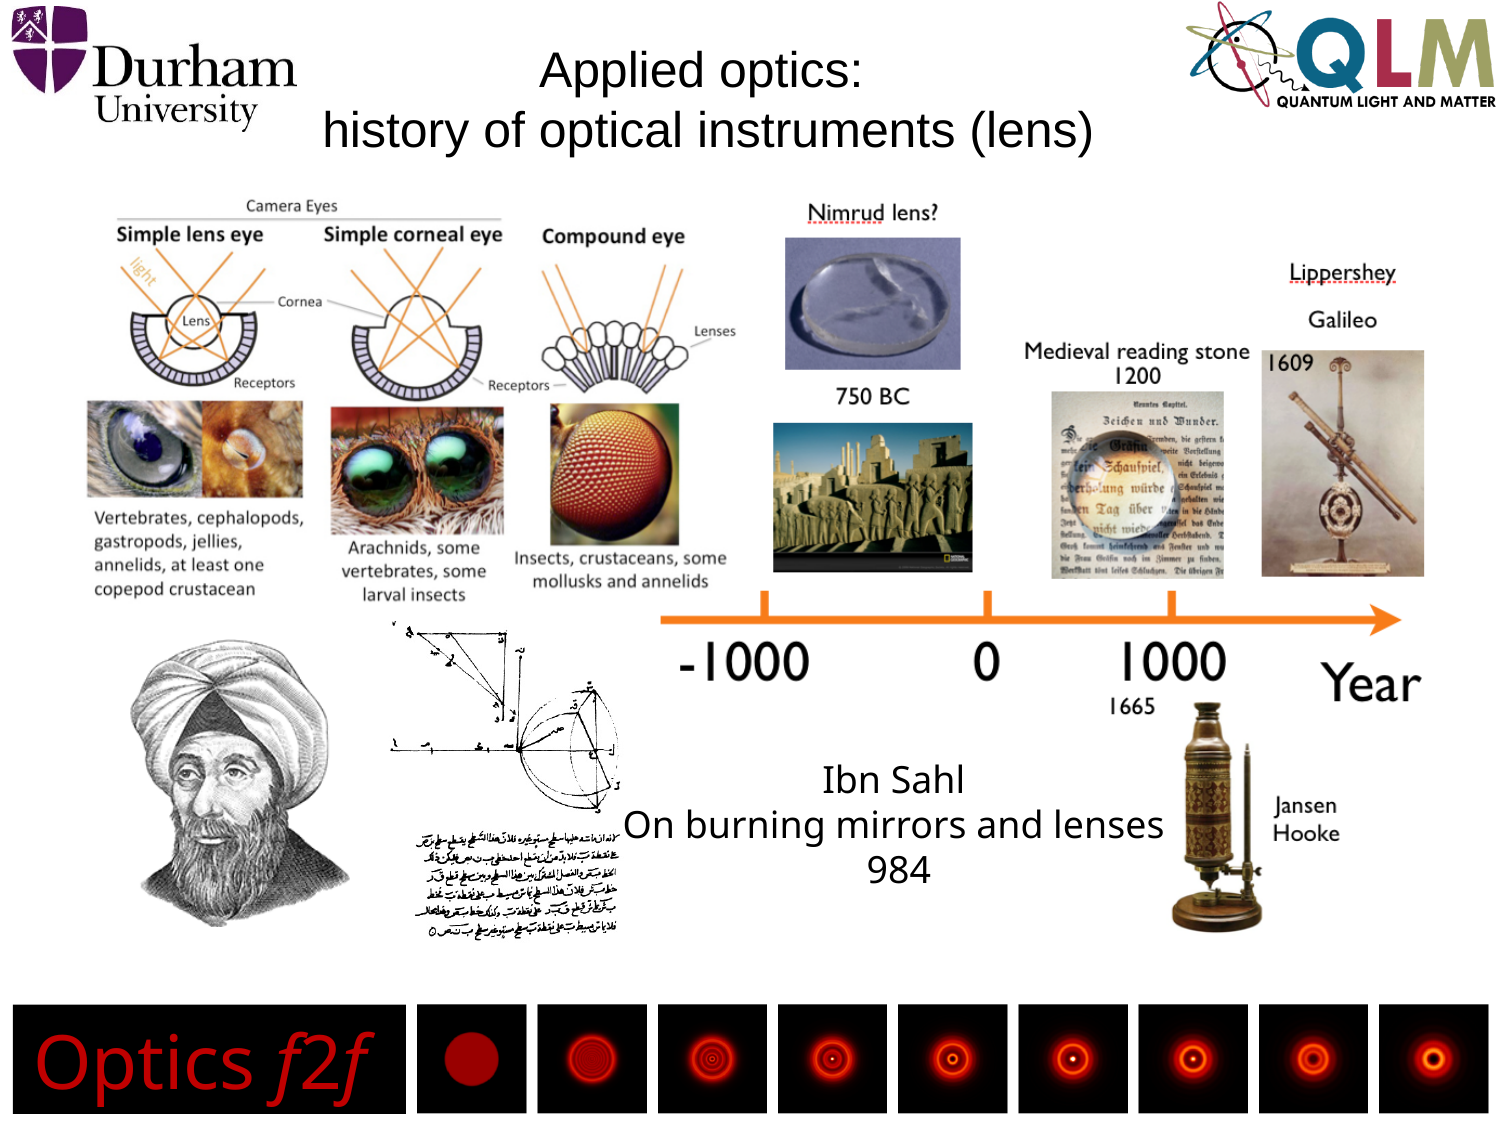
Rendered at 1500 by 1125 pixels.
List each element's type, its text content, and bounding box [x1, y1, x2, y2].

text_box Applied optics: history of optical instruments (lens) [78, 30, 1339, 151]
picture [78, 151, 1435, 945]
picture [1183, 0, 1500, 113]
picture [406, 994, 1499, 1125]
picture [11, 6, 297, 132]
